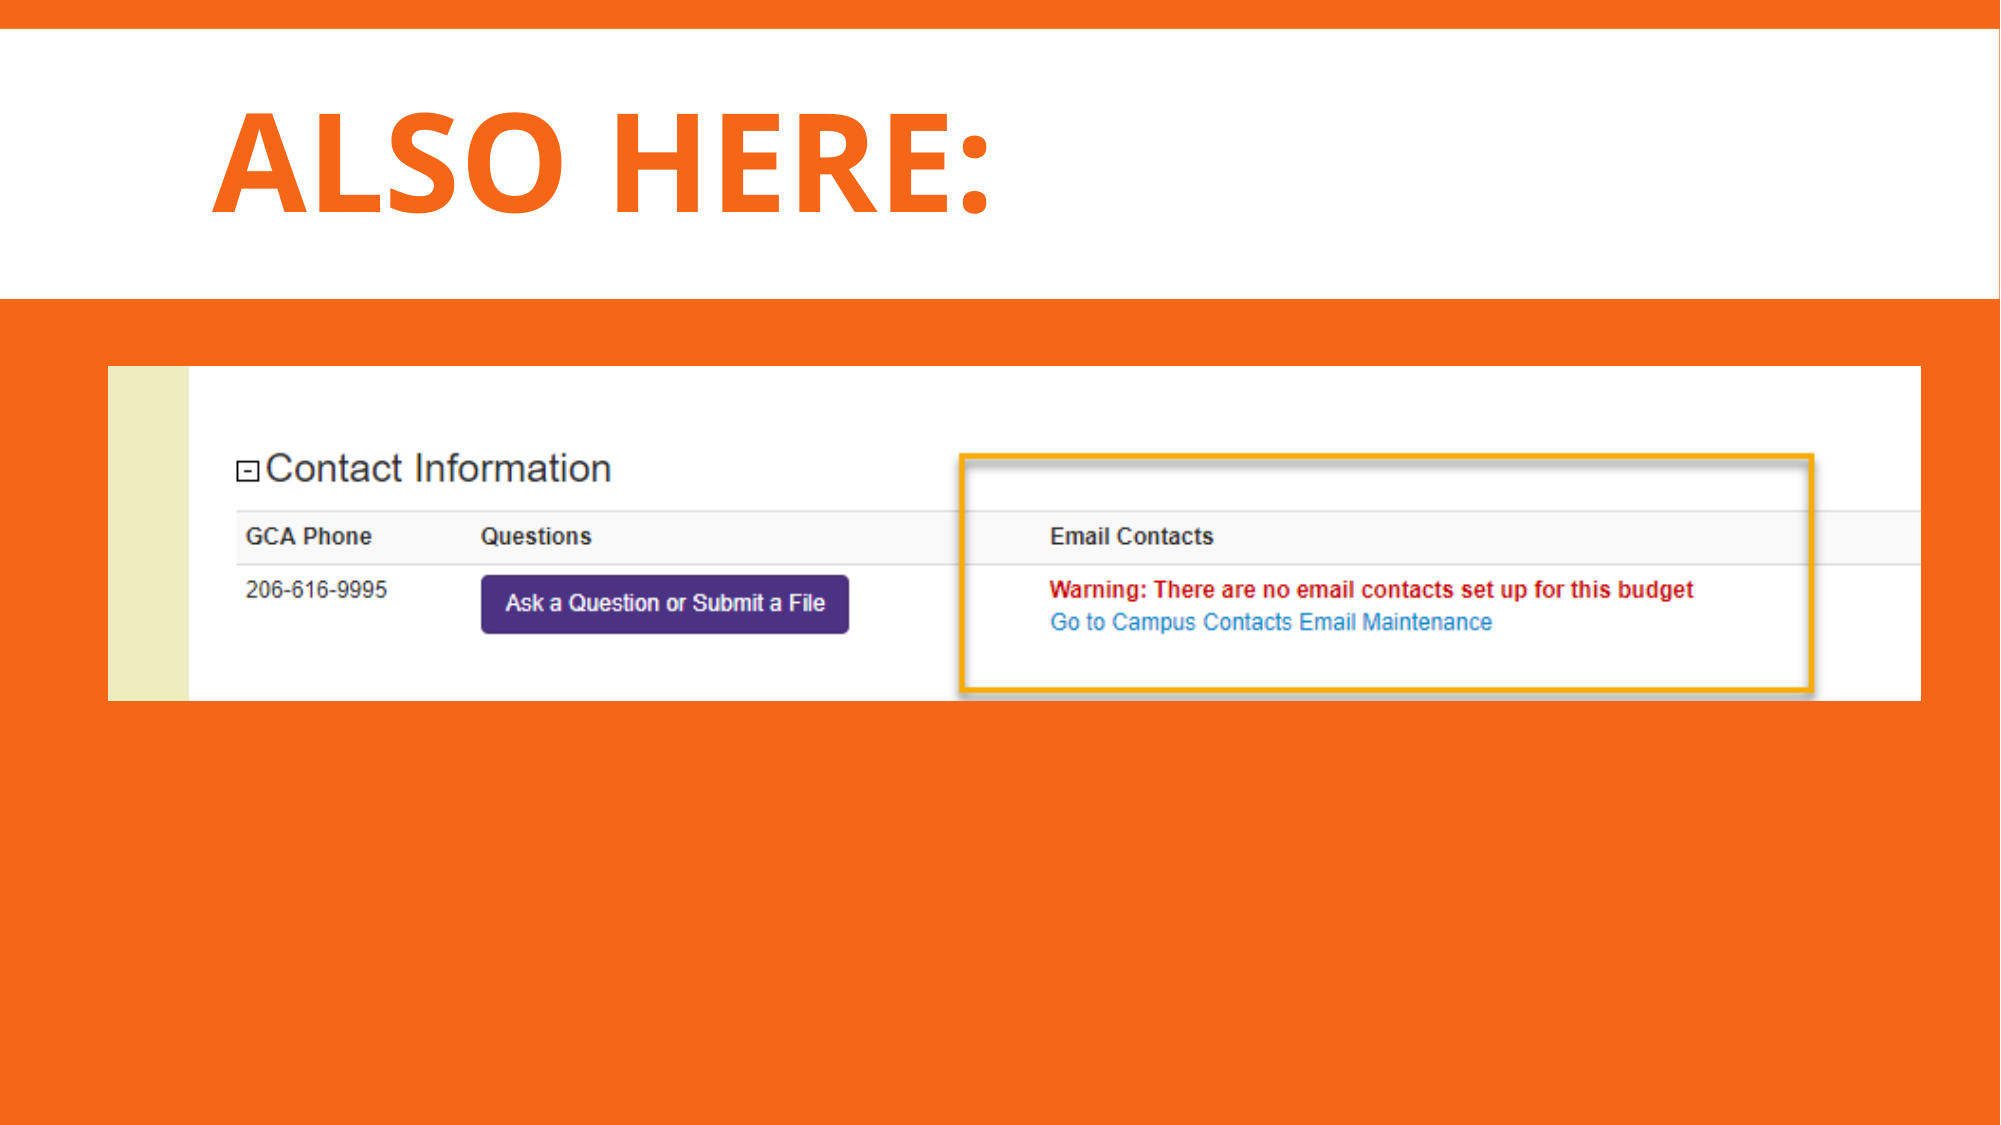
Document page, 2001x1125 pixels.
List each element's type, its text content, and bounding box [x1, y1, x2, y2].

title Also here: [197, 46, 1803, 295]
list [107, 366, 1922, 701]
